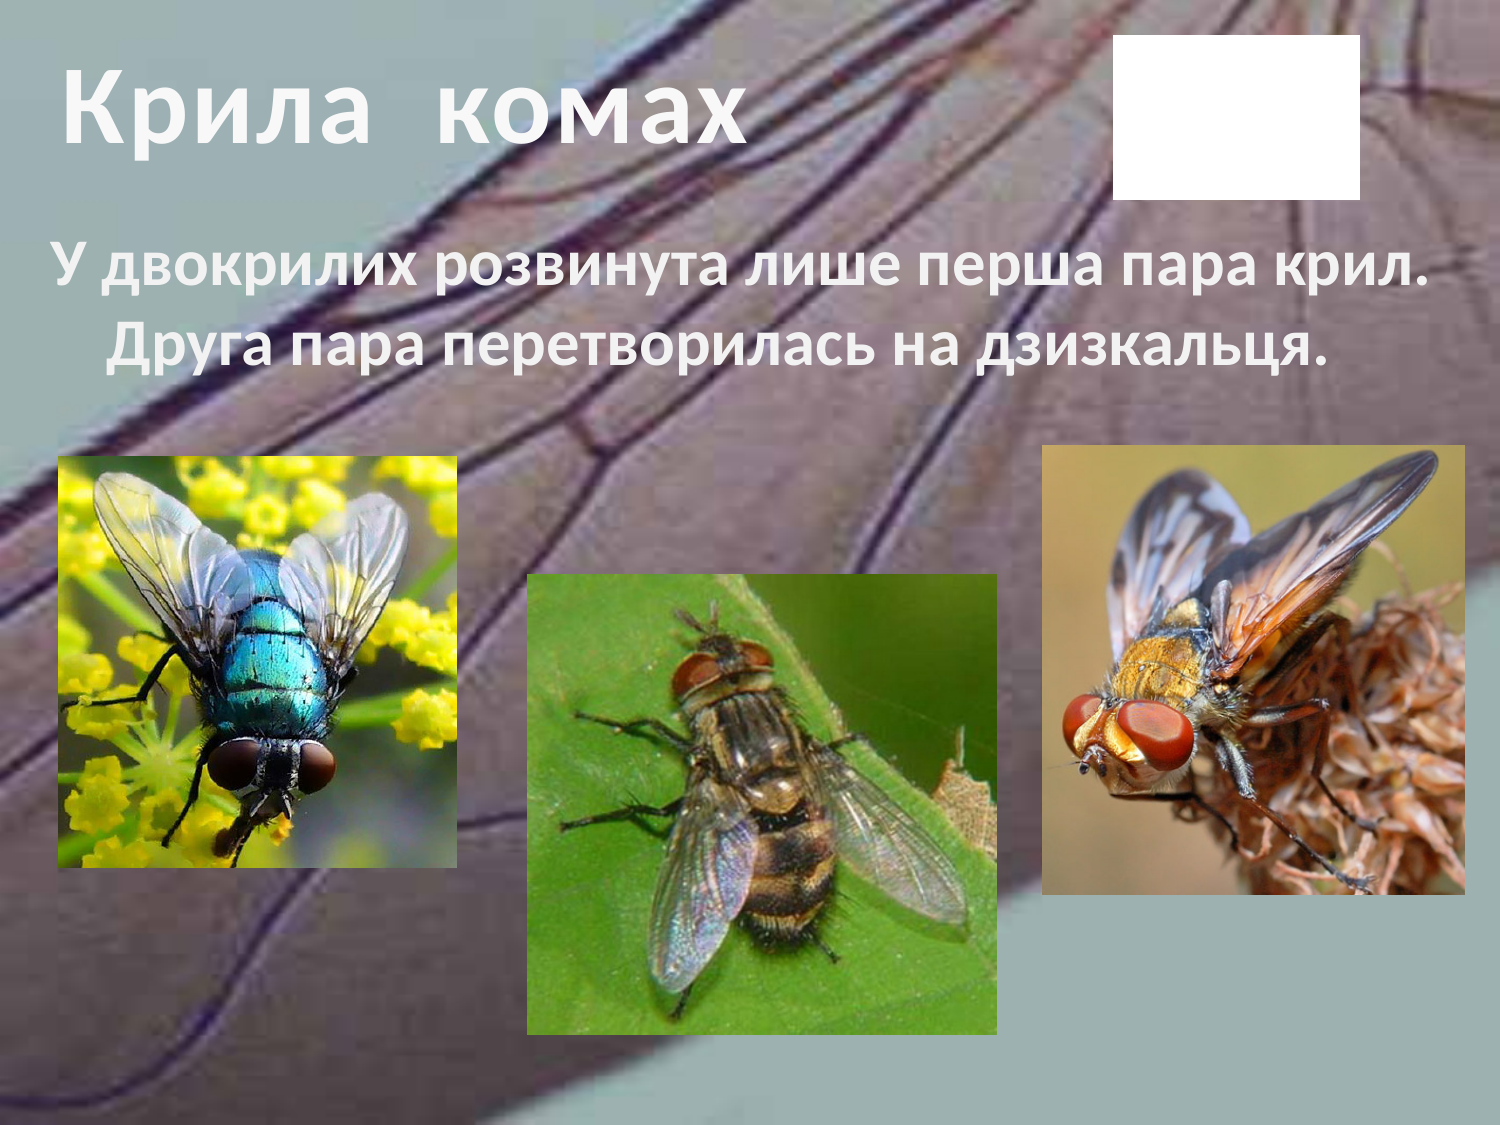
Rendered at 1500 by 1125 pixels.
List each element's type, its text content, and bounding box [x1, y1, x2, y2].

picture [0, 0, 1500, 1125]
list У двокрилих розвинута лише перша пара крил. Друга пара перетворилась на дзизкальця. [34, 210, 1466, 411]
text_box Крила комах [48, 27, 785, 309]
